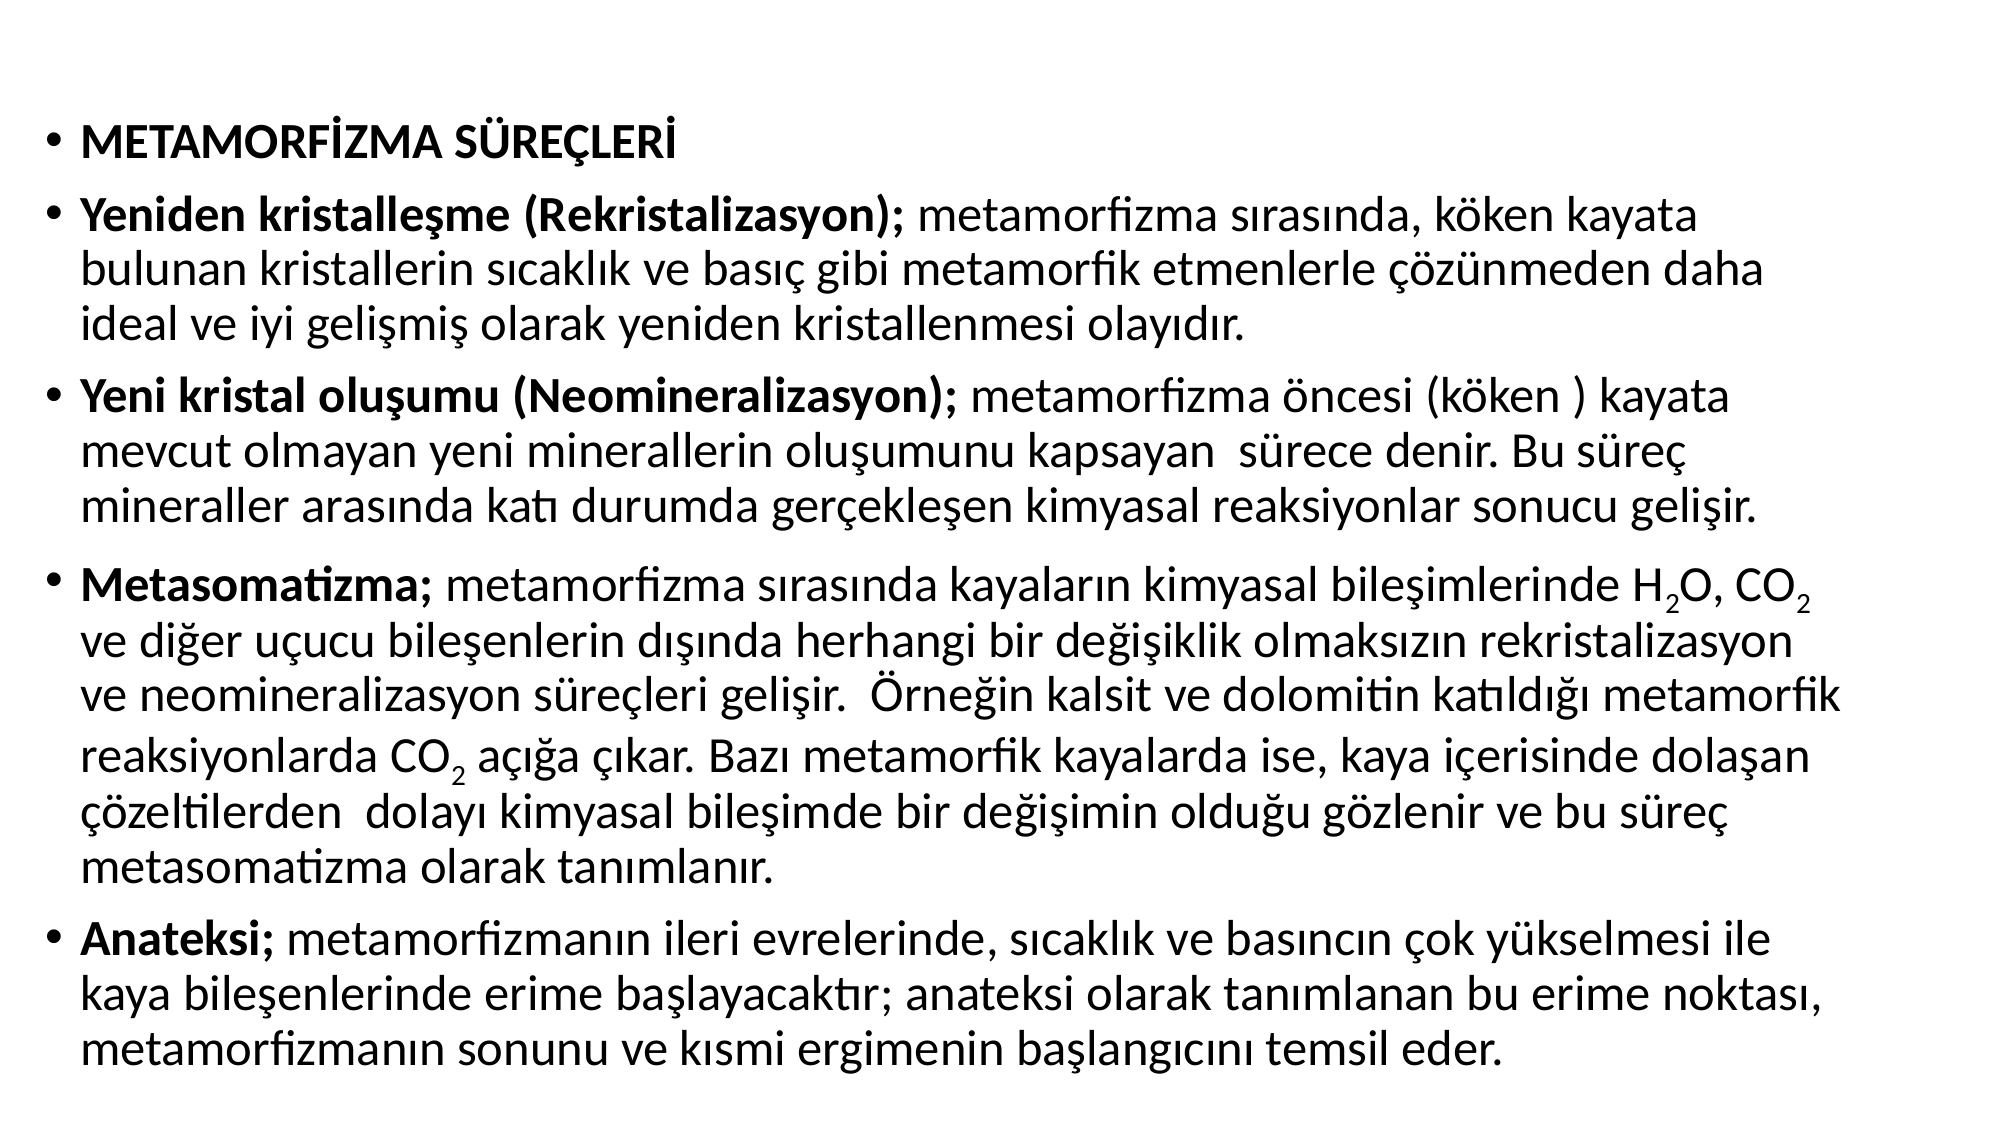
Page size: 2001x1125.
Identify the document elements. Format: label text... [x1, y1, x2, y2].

list METAMORFİZMA SÜREÇLERİ Yeniden kristalleşme (Rekristalizasyon); metamorfizma sırasında, köken kayata bulunan kristallerin sıcaklık ve basıç gibi metamorfik etmenlerle çözünmeden daha ideal ve iyi gelişmiş olarak yeniden kristallenmesi olayıdır. Yeni kristal oluşumu (Neomineralizasyon); metamorfizma öncesi (köken ) kayata mevcut olmayan yeni minerallerin oluşumunu kapsayan sürece denir. Bu süreç mineraller arasında katı durumda gerçekleşen kimyasal reaksiyonlar sonucu gelişir. Metasomatizma; metamorfizma sırasında kayaların kimyasal bileşimlerinde H2O, CO2 ve diğer uçucu bileşenlerin dışında herhangi bir değişiklik olmaksızın rekristalizasyon ve neomineralizasyon süreçleri gelişir. Örneğin kalsit ve dolomitin katıldığı metamorfik reaksiyonlarda CO2 açığa çıkar. Bazı metamorfik kayalarda ise, kaya içerisinde dolaşan çözeltilerden dolayı kimyasal bileşimde bir değişimin olduğu gözlenir ve bu süreç metasomatizma olarak tanımlanır. Anateksi; metamorfizmanın ileri evrelerinde, sıcaklık ve basıncın çok yükselmesi ile kaya bileşenlerinde erime başlayacaktır; anateksi olarak tanımlanan bu erime noktası, metamorfizmanın sonunu ve kısmi ergimenin başlangıcını temsil eder. [30, 107, 1868, 1106]
